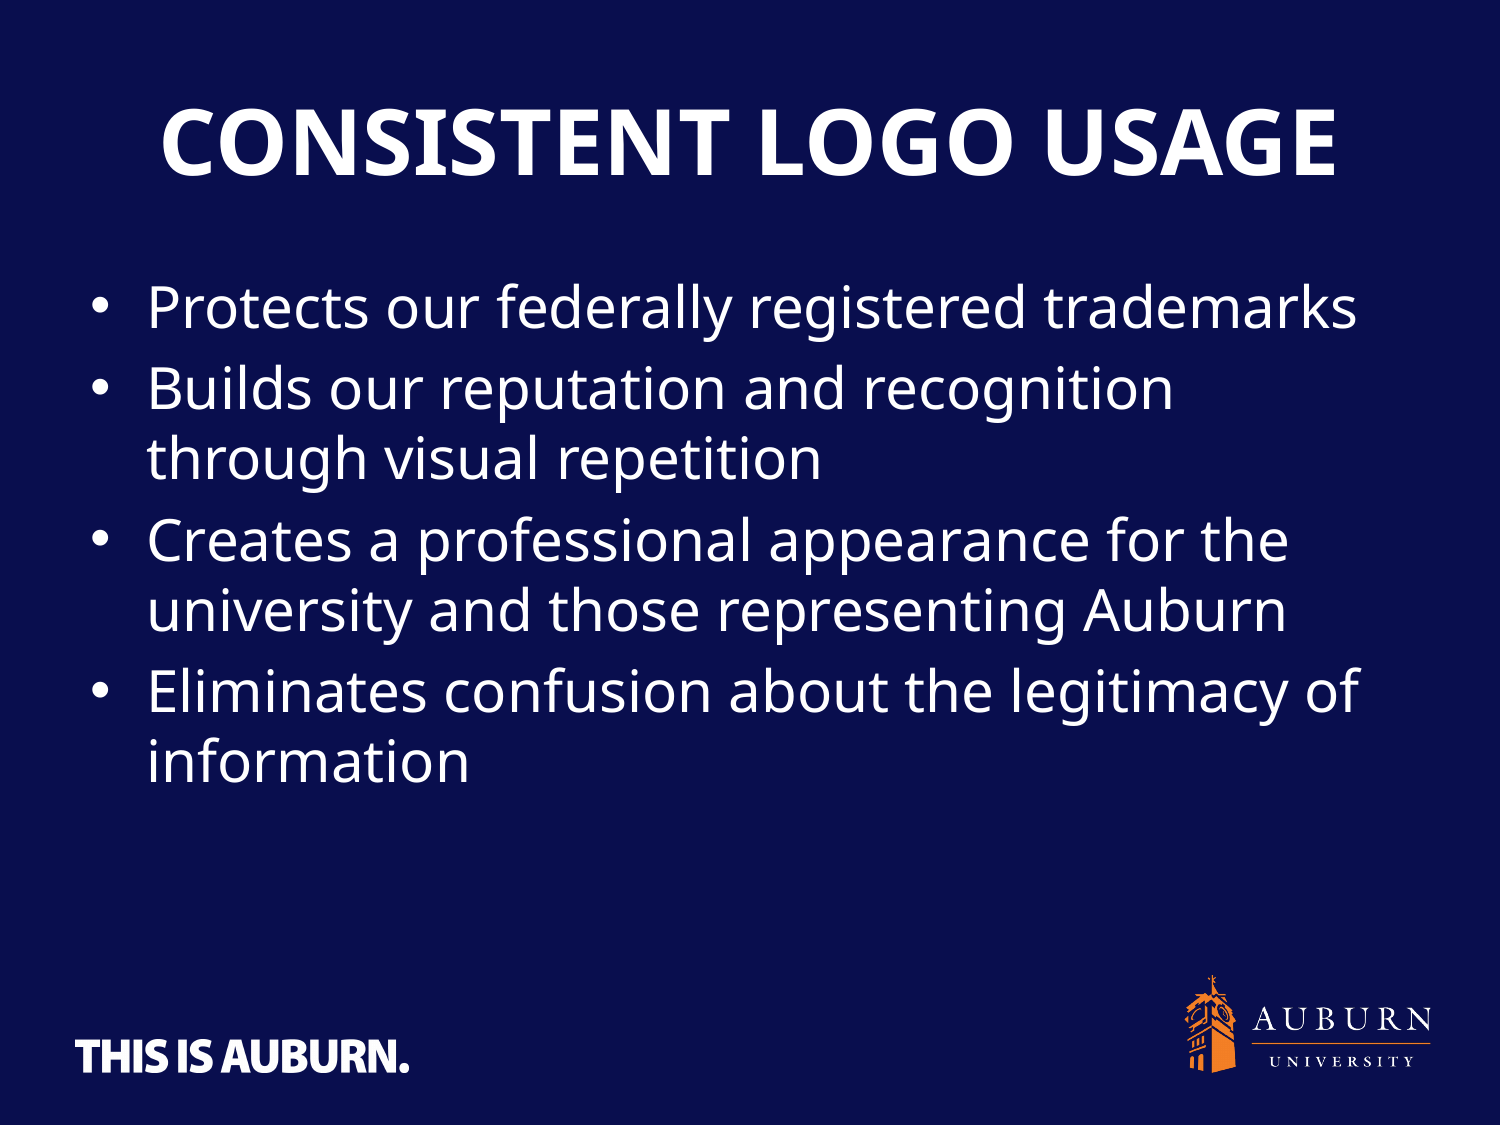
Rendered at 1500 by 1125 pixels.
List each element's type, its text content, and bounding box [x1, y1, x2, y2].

picture [1184, 974, 1431, 1073]
list Protects our federally registered trademarks Builds our reputation and recognition through visual repetition Creates a professional appearance for the university and those representing Auburn Eliminates confusion about the legitimacy of information [75, 262, 1425, 1005]
title CONSISTENT LOGO USAGE [75, 45, 1425, 233]
picture [74, 1039, 409, 1073]
